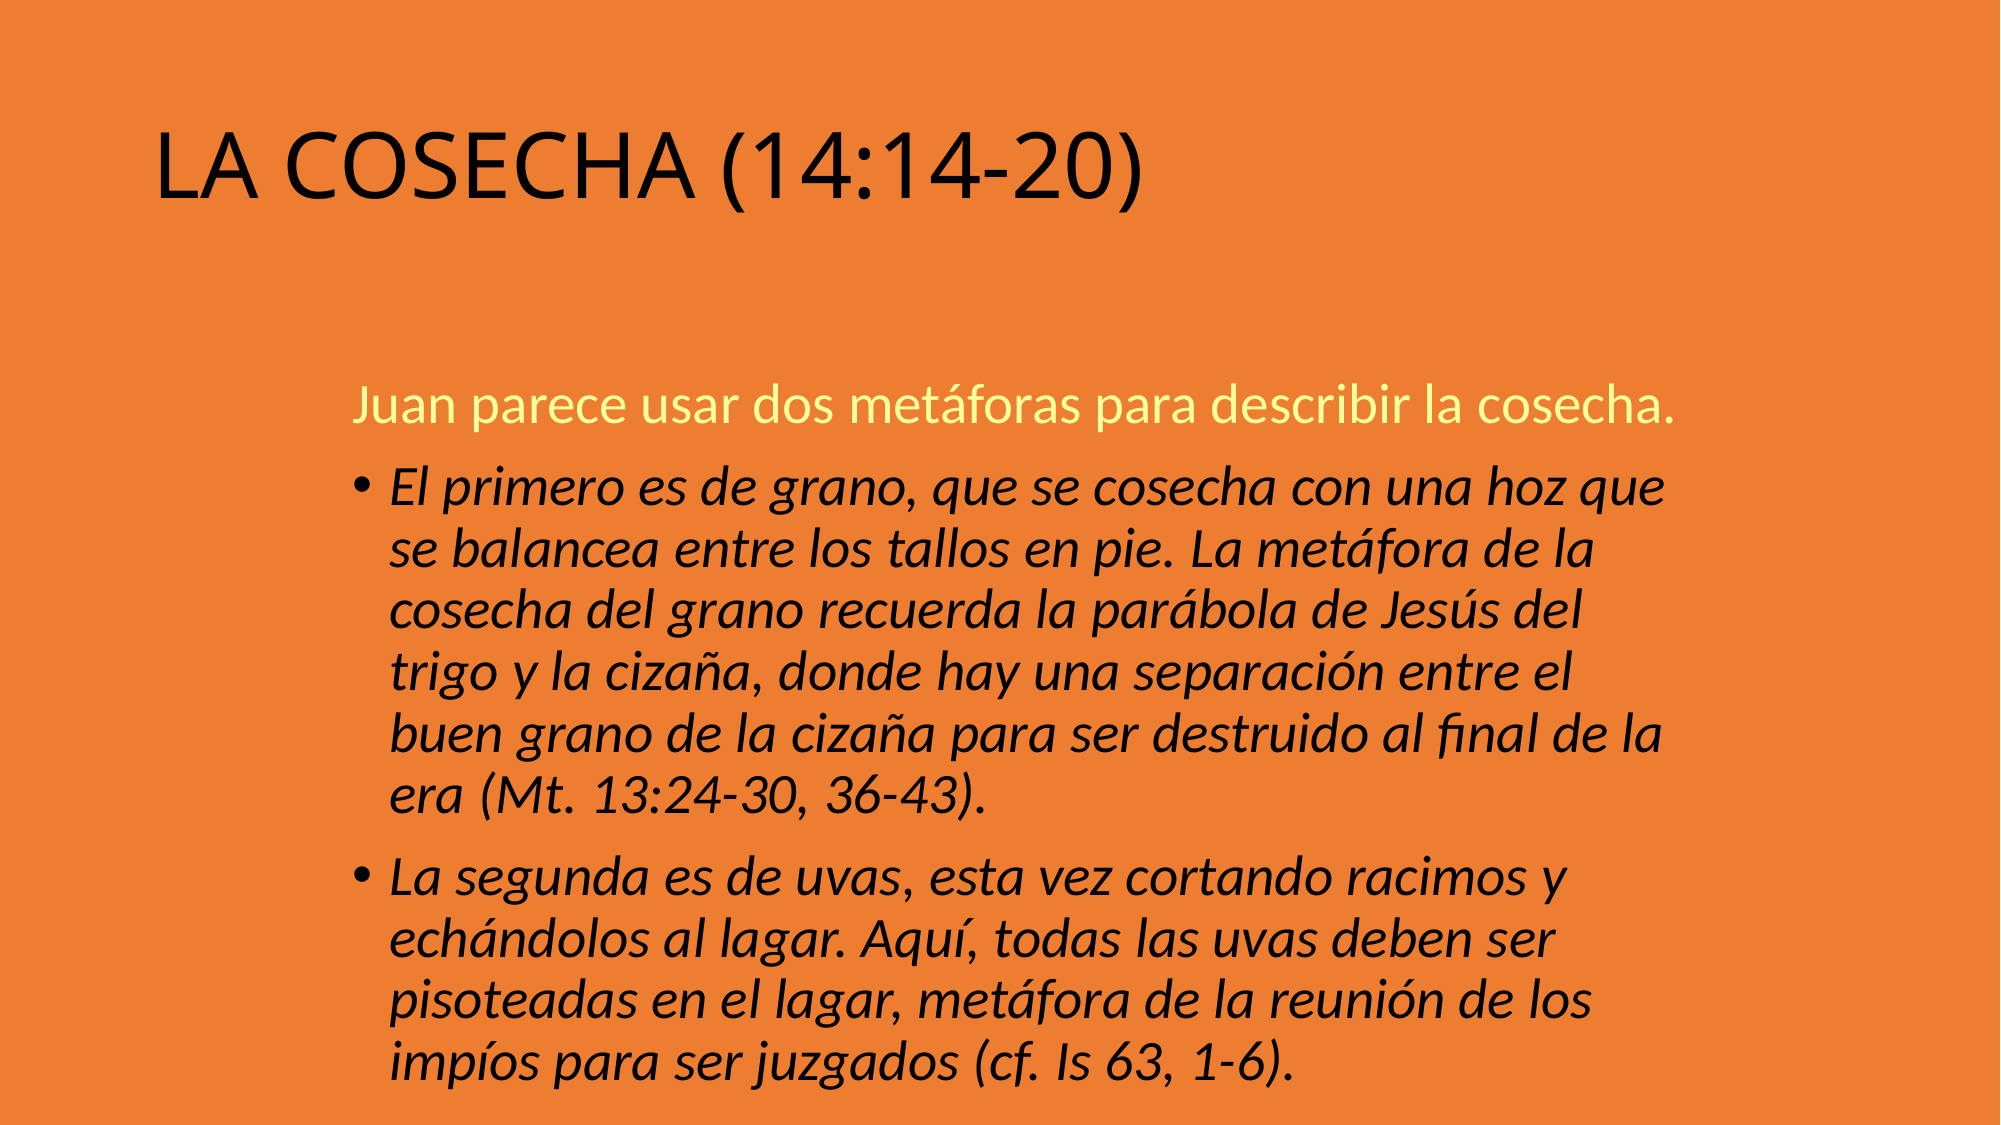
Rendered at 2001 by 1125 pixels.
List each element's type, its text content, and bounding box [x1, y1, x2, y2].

list Juan parece usar dos metáforas para describir la cosecha. El primero es de grano, que se cosecha con una hoz que se balancea entre los tallos en pie. La metáfora de la cosecha del grano recuerda la parábola de Jesús del trigo y la cizaña, donde hay una separación entre el buen grano de la cizaña para ser destruido al final de la era (Mt. 13:24-30, 36-43). La segunda es de uvas, esta vez cortando racimos y echándolos al lagar. Aquí, todas las uvas deben ser pisoteadas en el lagar, metáfora de la reunión de los impíos para ser juzgados (cf. Is 63, 1-6). [337, 366, 1700, 1109]
title LA COSECHA (14:14-20) [137, 59, 1863, 278]
